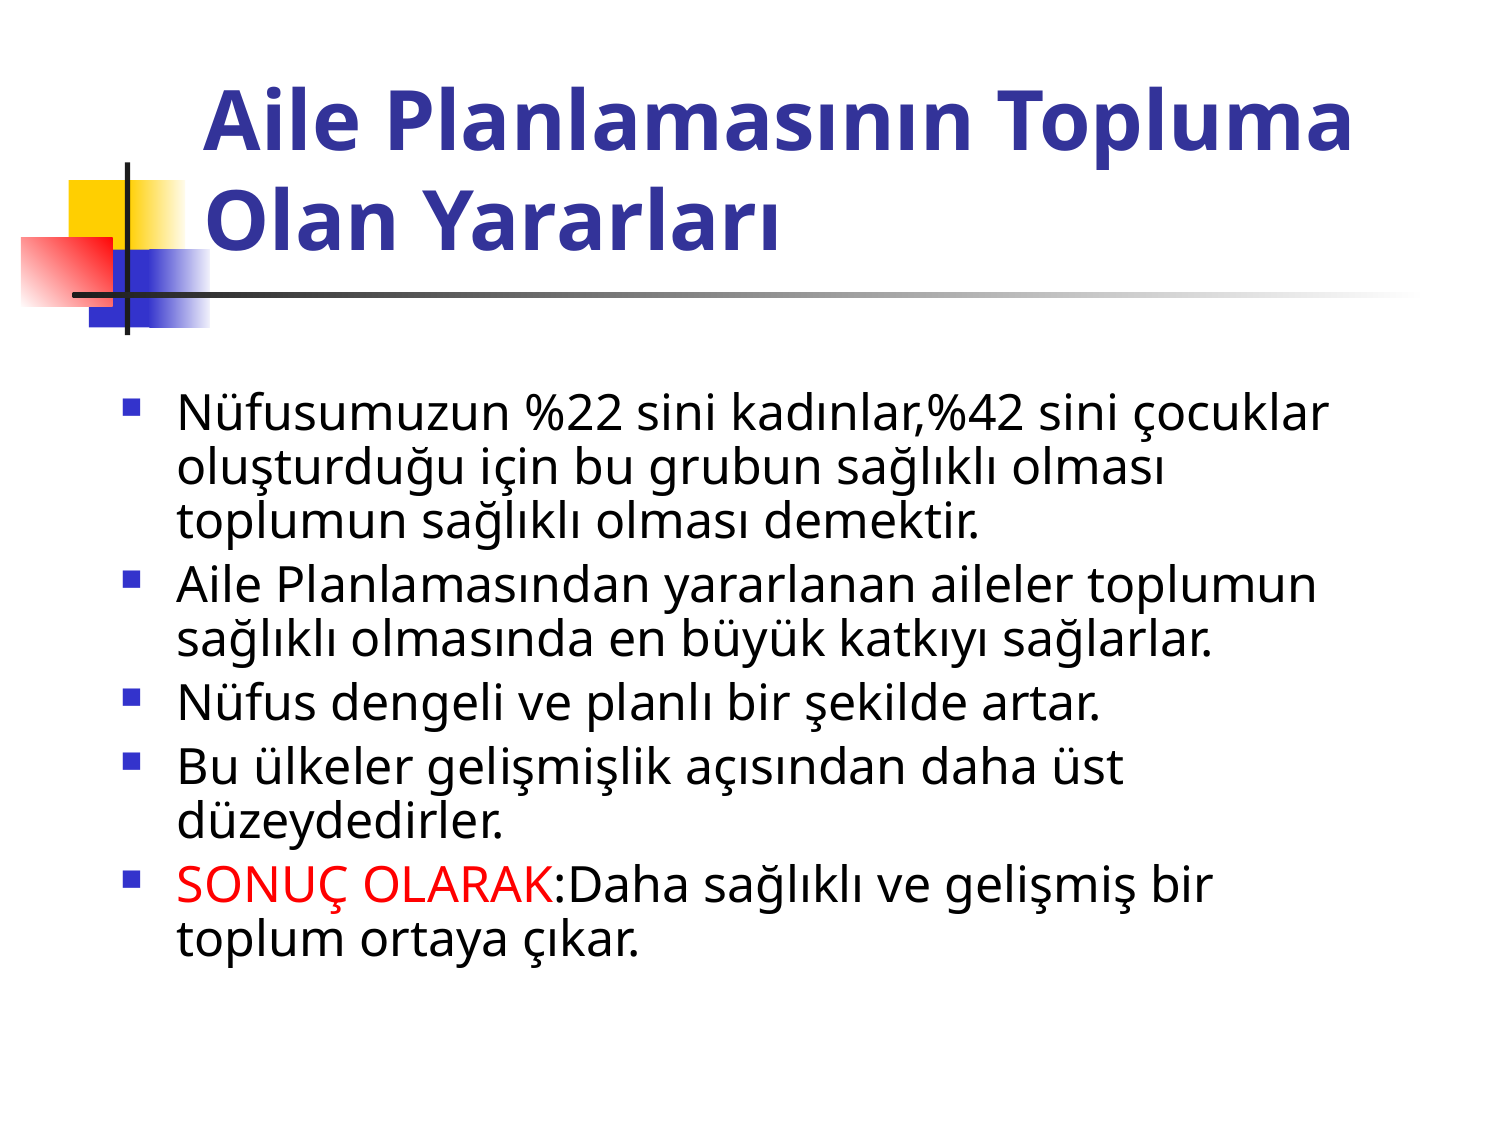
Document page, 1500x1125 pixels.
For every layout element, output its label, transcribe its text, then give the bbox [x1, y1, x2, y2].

title Aile Planlamasının Topluma Olan Yararları [188, 34, 1468, 276]
list Nüfusumuzun %22 sini kadınlar,%42 sini çocuklar oluşturduğu için bu grubun sağlıklı olması toplumun sağlıklı olması demektir. Aile Planlamasından yararlanan aileler toplumun sağlıklı olmasında en büyük katkıyı sağlarlar. Nüfus dengeli ve planlı bir şekilde artar. Bu ülkeler gelişmişlik açısından daha üst düzeydedirler. SONUÇ OLARAK:Daha sağlıklı ve gelişmiş bir toplum ortaya çıkar. [105, 379, 1381, 1055]
